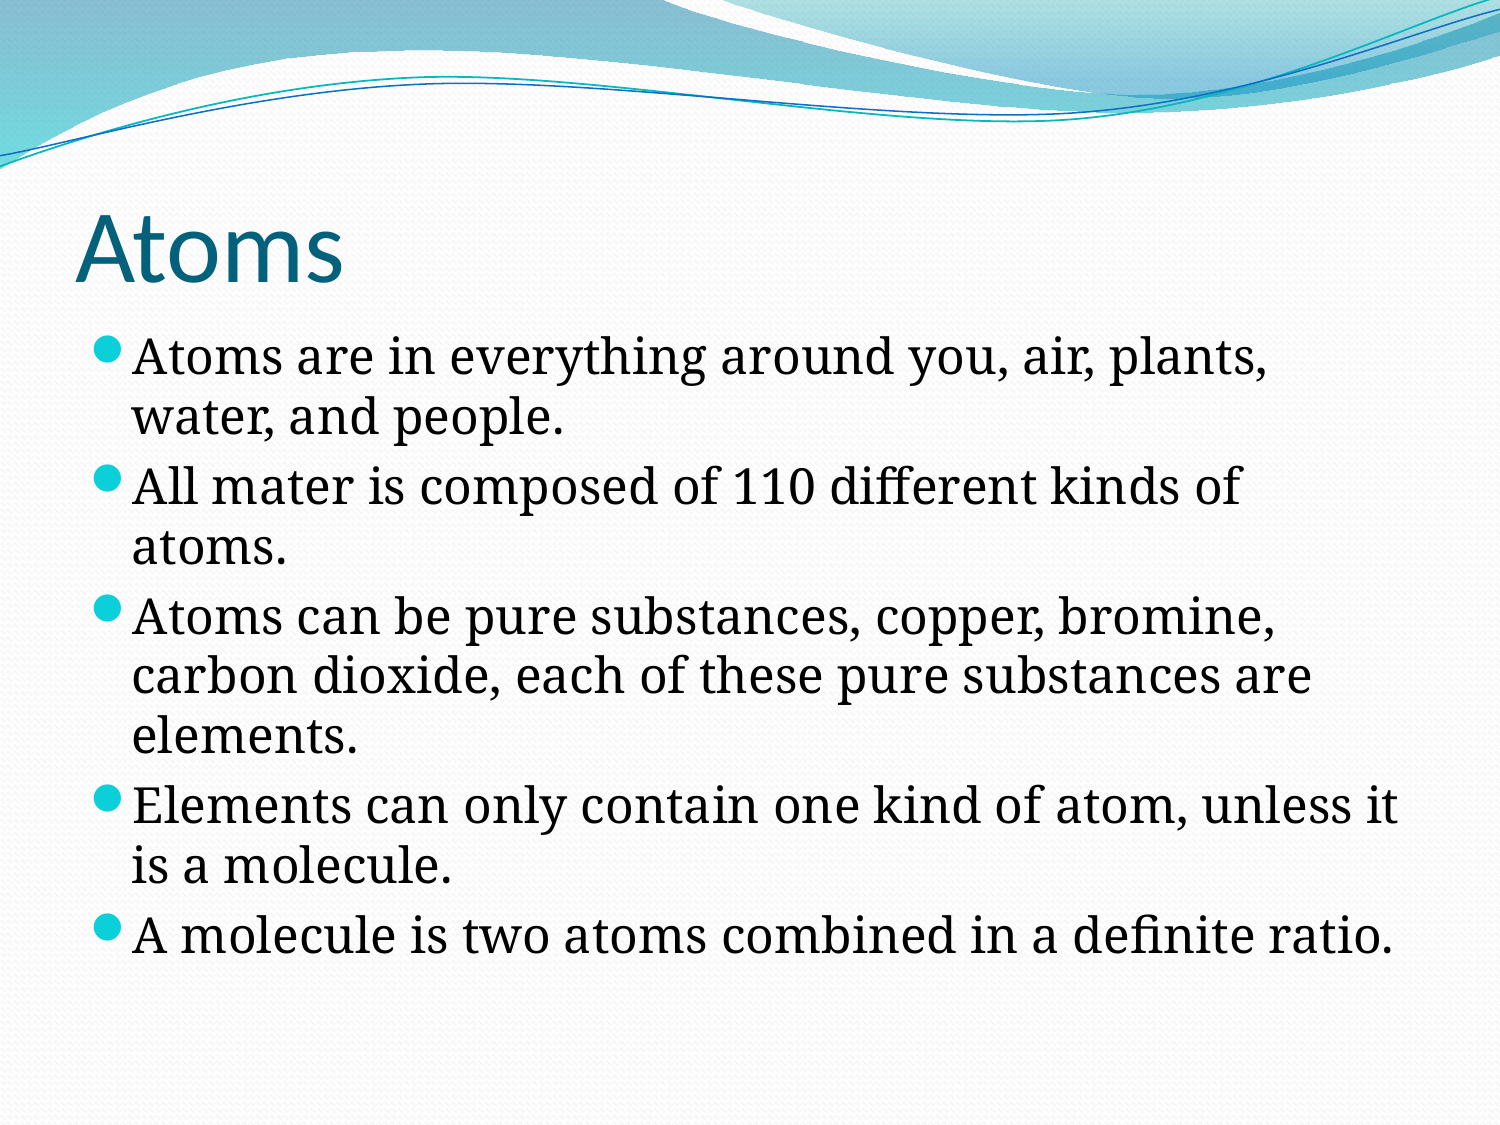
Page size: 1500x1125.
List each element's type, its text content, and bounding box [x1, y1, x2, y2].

list Atoms are in everything around you, air, plants, water, and people. All mater is composed of 110 different kinds of atoms. Atoms can be pure substances, copper, bromine, carbon dioxide, each of these pure substances are elements. Elements can only contain one kind of atom, unless it is a molecule. A molecule is two atoms combined in a definite ratio. [75, 317, 1425, 1038]
title Atoms [75, 115, 1425, 303]
